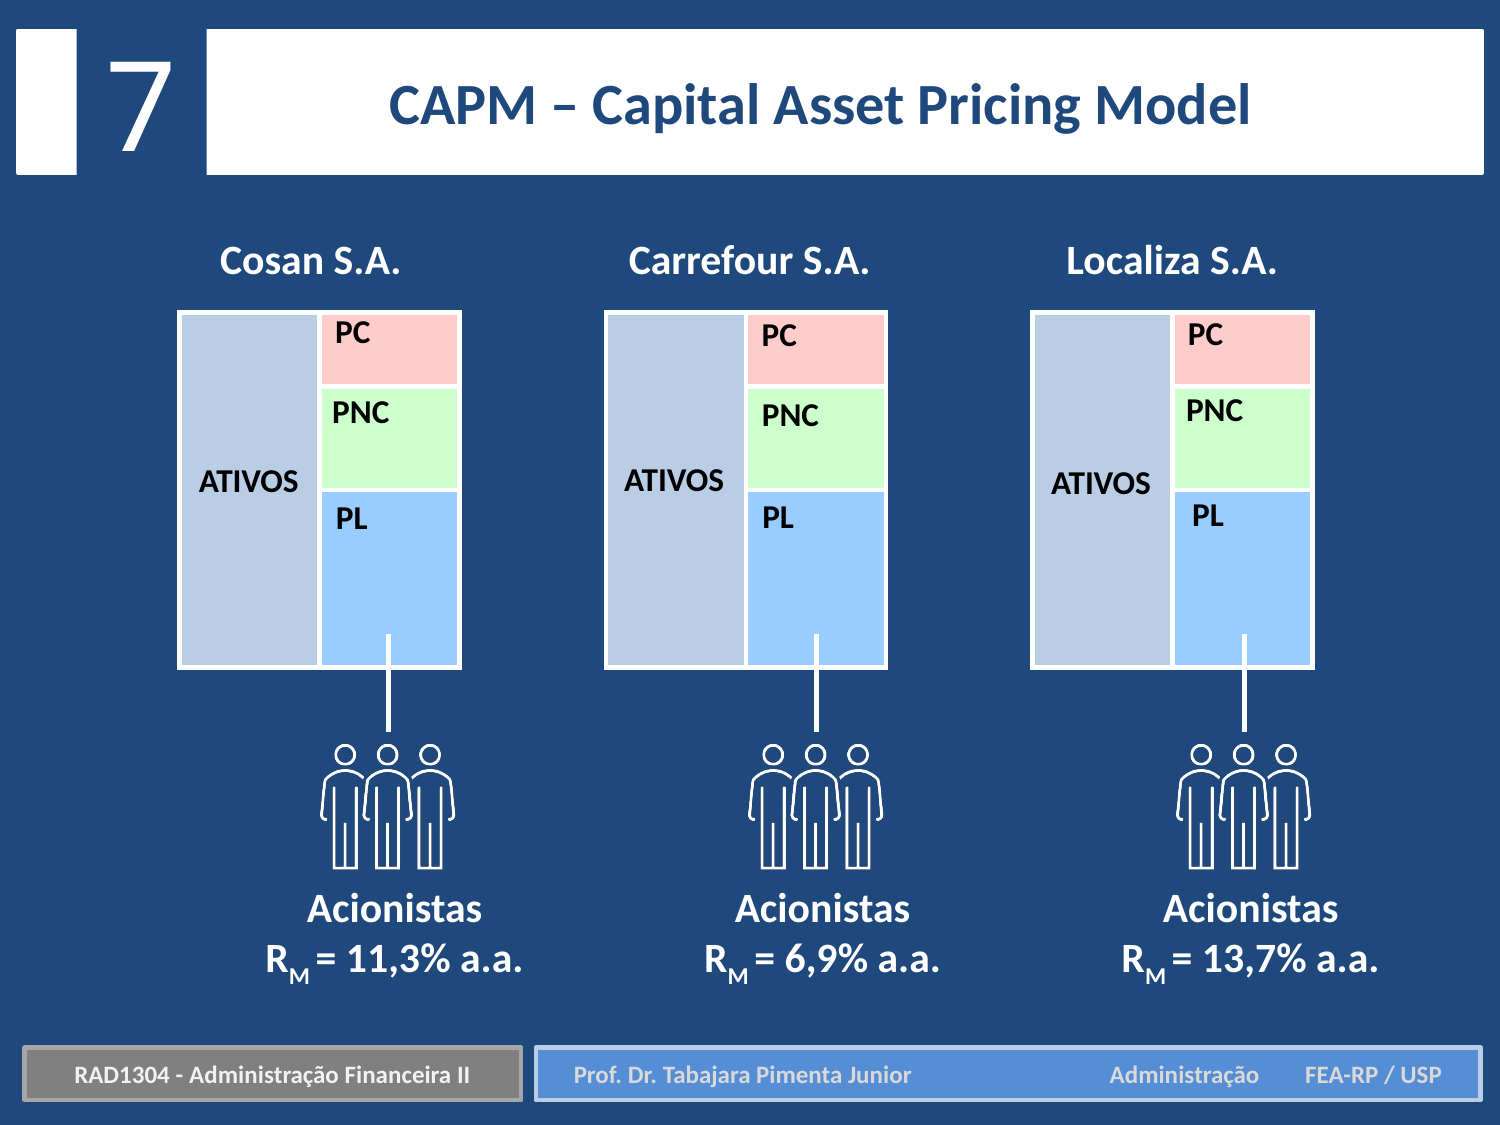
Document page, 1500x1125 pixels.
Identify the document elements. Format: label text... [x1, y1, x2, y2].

text_box PC [729, 305, 830, 310]
text_box ATIVOS [592, 450, 600, 506]
text_box 7 [76, 19, 207, 184]
text_box ATIVOS [1019, 453, 1027, 509]
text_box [224, 633, 565, 990]
text_box Carrefour S.A. [601, 224, 899, 290]
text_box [179, 312, 460, 668]
text_box [207, 29, 1484, 175]
text_box Localiza S.A. [1039, 224, 1306, 290]
text_box Cosan S.A. [177, 224, 445, 290]
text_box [652, 633, 993, 990]
text_box CAPM – Capital Asset Pricing Model [348, 58, 1294, 144]
text_box PC [302, 303, 403, 310]
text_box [1032, 312, 1313, 668]
text_box [16, 29, 76, 175]
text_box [24, 1047, 1493, 1101]
text_box ATIVOS [167, 451, 174, 507]
text_box PC [1155, 304, 1256, 310]
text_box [605, 312, 887, 668]
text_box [1080, 633, 1421, 990]
